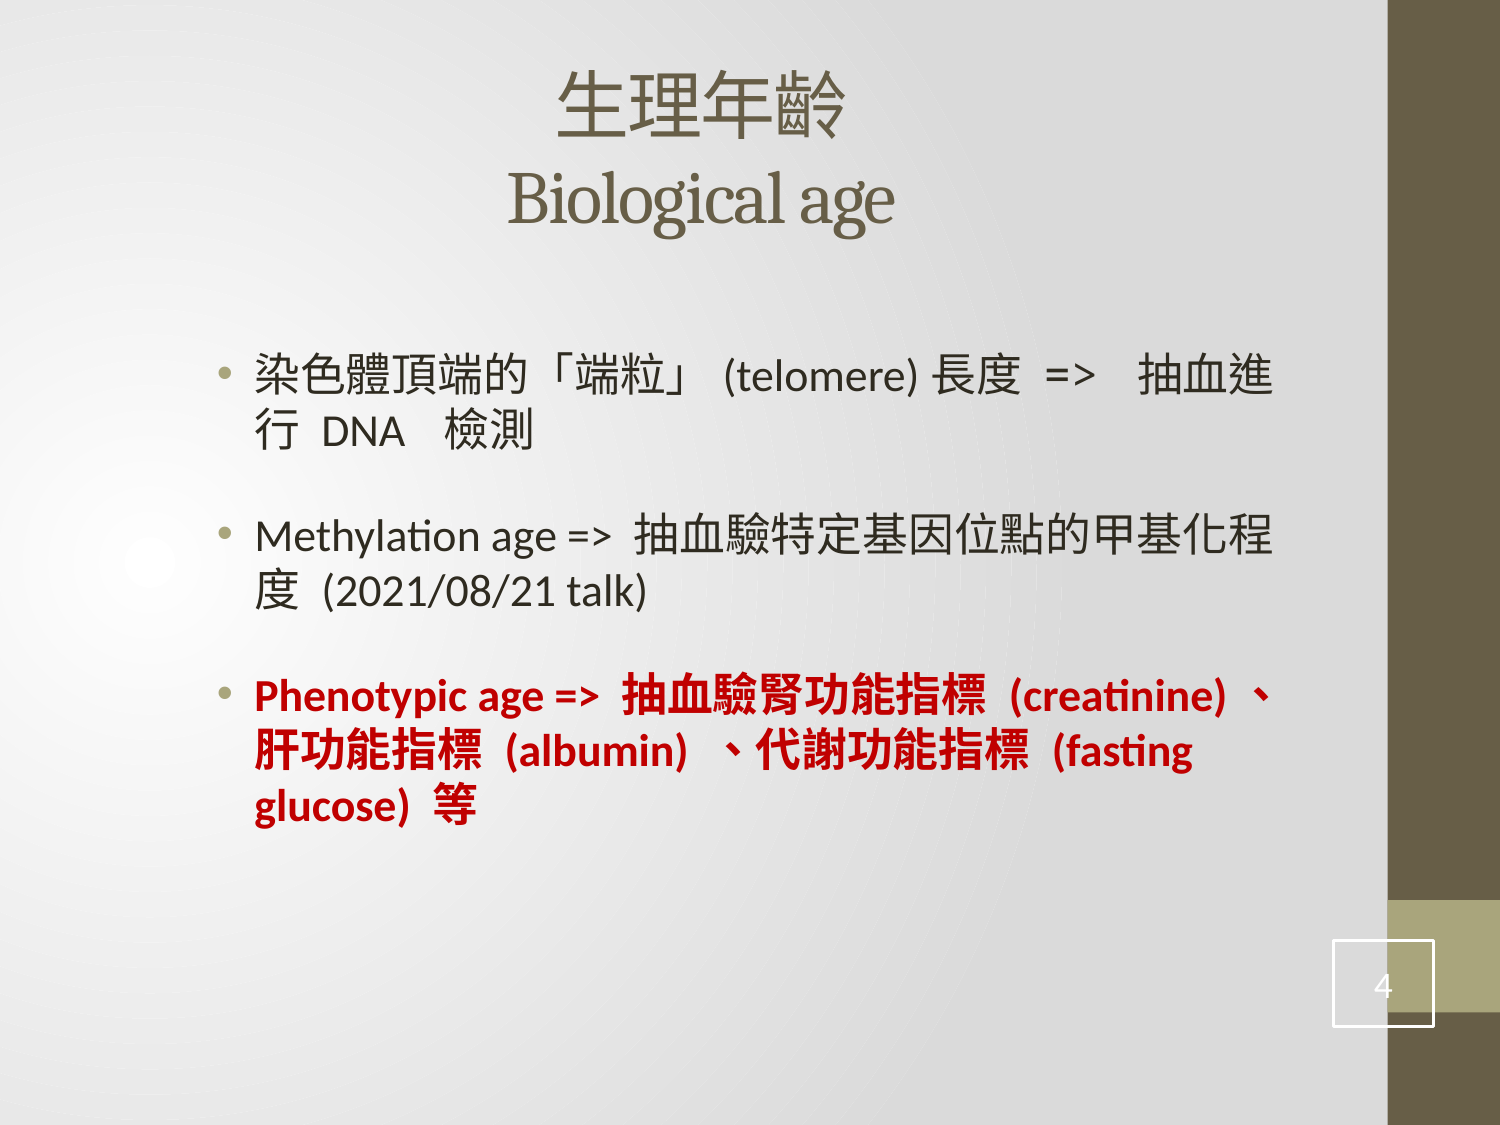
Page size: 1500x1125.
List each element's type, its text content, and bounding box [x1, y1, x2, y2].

title 生理年齡 Biological age [76, 54, 1327, 243]
list 染色體頂端的「端粒」(telomere)長度 => 抽血進行 DNA 檢測 Methylation age => 抽血驗特定基因位點的甲基化程度 (2021/08/21 talk) Phenotypic age => 抽血驗腎功能指標 (creatinine)、肝功能指標 (albumin) 、代謝功能指標 (fasting glucose) 等 [183, 338, 1306, 1024]
slide_number 4 [1332, 939, 1435, 1028]
